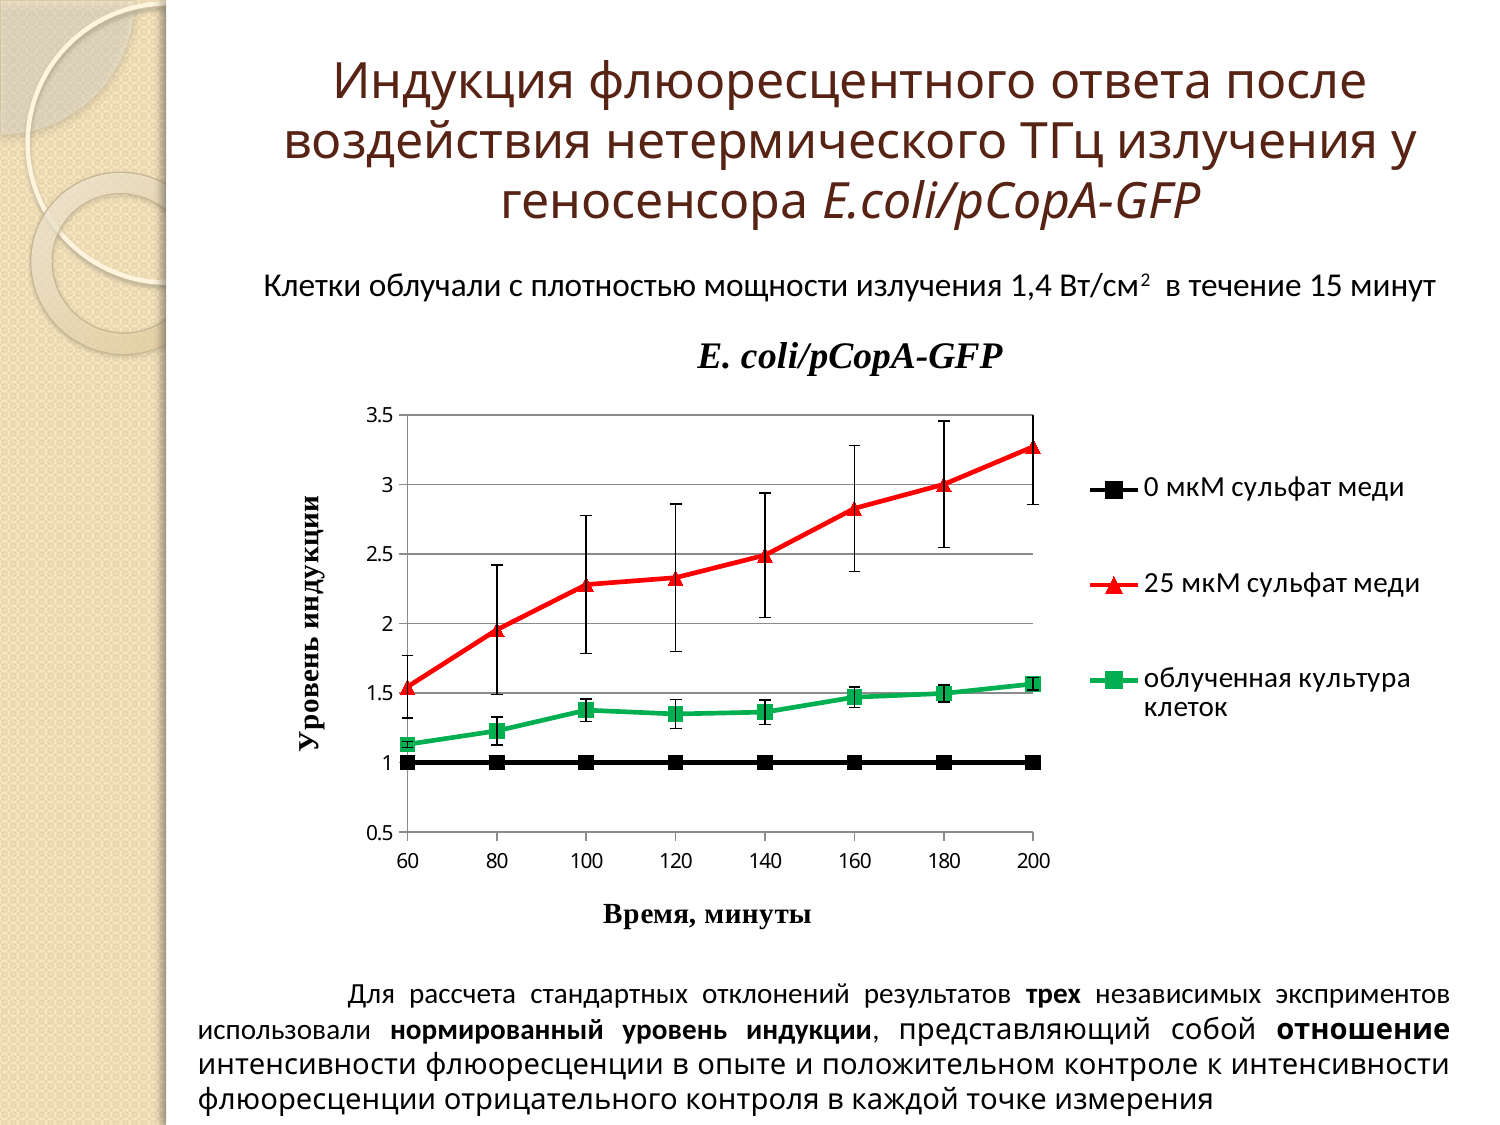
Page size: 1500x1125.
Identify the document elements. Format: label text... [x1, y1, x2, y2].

text_box Для рассчета стандартных отклонений результатов трех независимых эксприментов использовали нормированный уровень индукции, представляющий собой отношение интенсивности флюоресценции в опыте и положительном контроле к интенсивности флюоресценции отрицательного контроля в каждой точке измерения [183, 963, 1466, 1123]
list Клетки облучали с плотностью мощности излучения 1,4 Вт/см2 в течение 15 минут [235, 255, 1466, 315]
title Индукция флюоресцентного ответа после воздействия нетермического ТГц излучения у геносенсора E.coli/pCopA-GFP [235, 45, 1466, 233]
chart [265, 303, 1436, 964]
